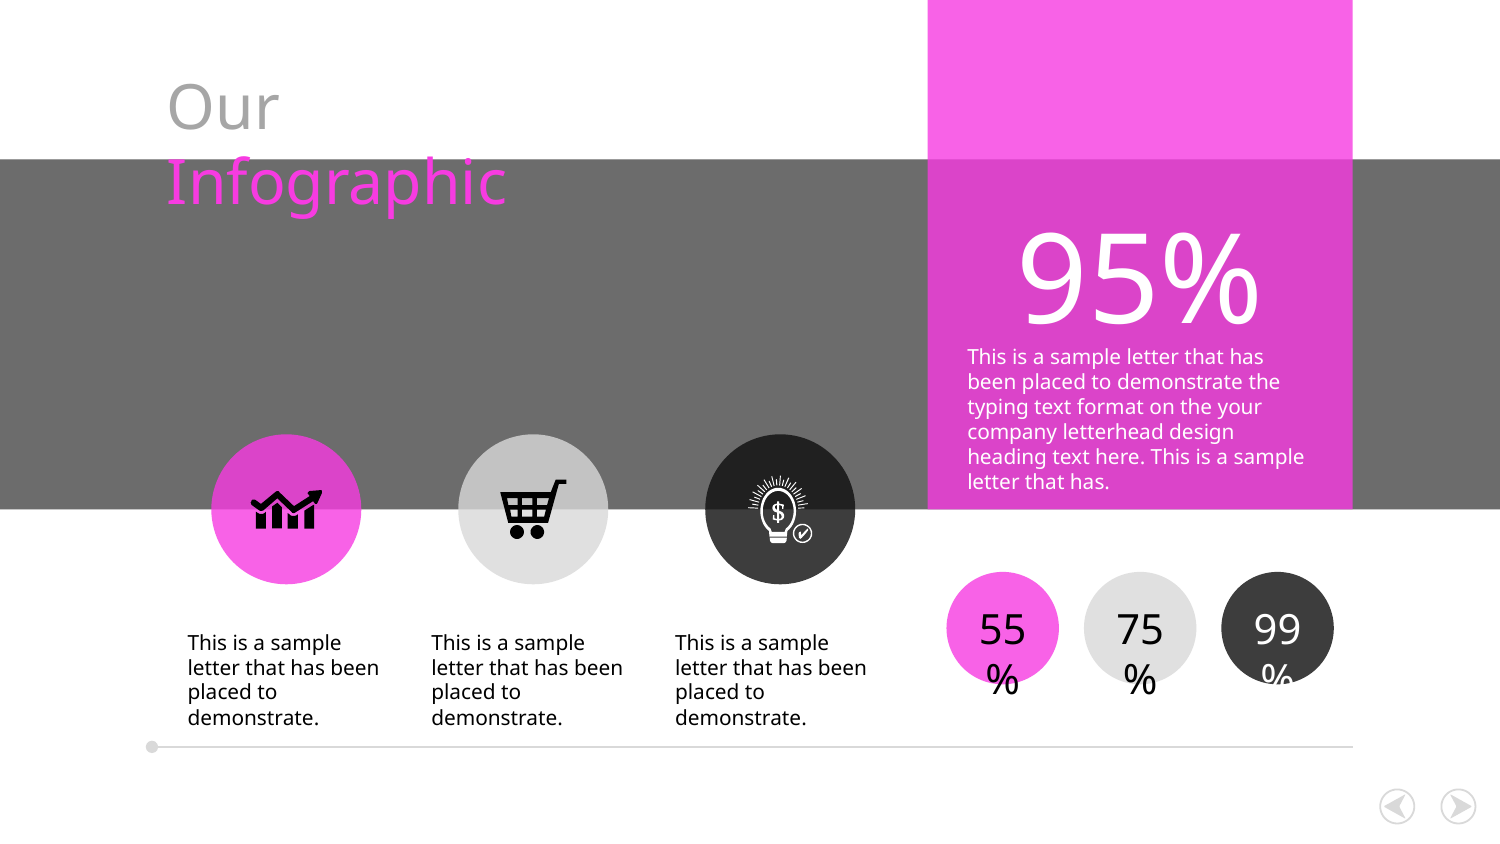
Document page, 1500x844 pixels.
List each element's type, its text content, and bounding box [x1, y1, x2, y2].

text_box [250, 489, 323, 529]
text_box [1092, 569, 1189, 595]
text_box [209, 432, 364, 587]
text_box This is a sample letter that has been placed to demonstrate. [416, 621, 657, 737]
text_box [703, 432, 858, 587]
text_box [0, 157, 926, 511]
text_box 75% [1090, 595, 1191, 711]
text_box This is a sample letter that has been placed to demonstrate. [660, 621, 900, 737]
text_box This is a sample letter that has been placed to demonstrate. [173, 621, 413, 737]
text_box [499, 479, 567, 540]
text_box Our Infographic [152, 59, 575, 224]
text_box This is a sample letter that has been placed to demonstrate the typing text format on the your company letterhead design heading text here. This is a sample letter that has. [952, 336, 1328, 502]
text_box [1191, 599, 1199, 657]
text_box [1328, 598, 1336, 658]
text_box 95% [952, 190, 1328, 336]
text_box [747, 475, 813, 544]
text_box [1053, 598, 1062, 658]
text_box [944, 599, 952, 657]
text_box [926, 0, 1355, 511]
text_box 55% [952, 595, 1053, 711]
text_box [1081, 598, 1090, 658]
text_box 99% [1227, 595, 1328, 711]
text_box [1379, 788, 1477, 825]
text_box [1355, 157, 1500, 511]
text_box [456, 432, 611, 587]
text_box [954, 569, 1051, 595]
text_box [1219, 599, 1227, 658]
text_box [1229, 569, 1326, 595]
